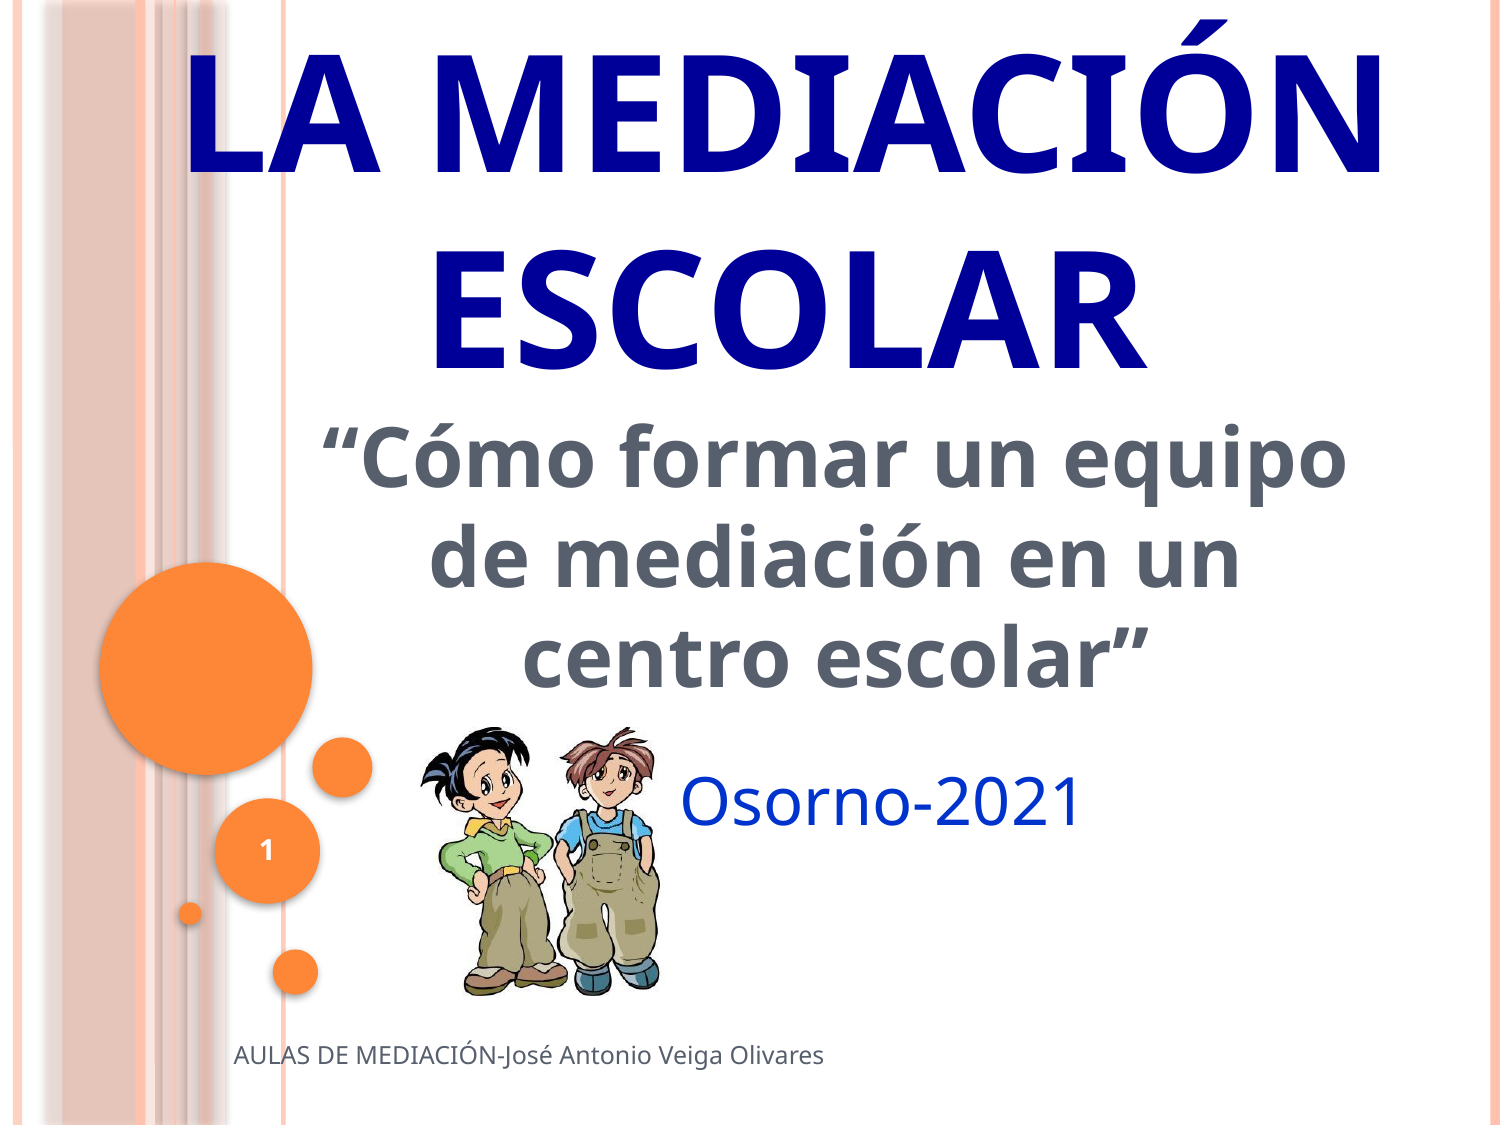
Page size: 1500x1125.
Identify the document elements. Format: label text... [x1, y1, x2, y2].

footer AULAS DE MEDIACIÓN-José Antonio Veiga Olivares [218, 1023, 1028, 1087]
picture [418, 727, 666, 996]
slide_number 1 [217, 808, 318, 894]
subtitle “Cómo formar un equipo de mediación en un centro escolar” [301, 397, 1371, 717]
title La Mediación Escolar [135, 0, 1436, 409]
text_box Osorno-2021 [671, 751, 1442, 847]
